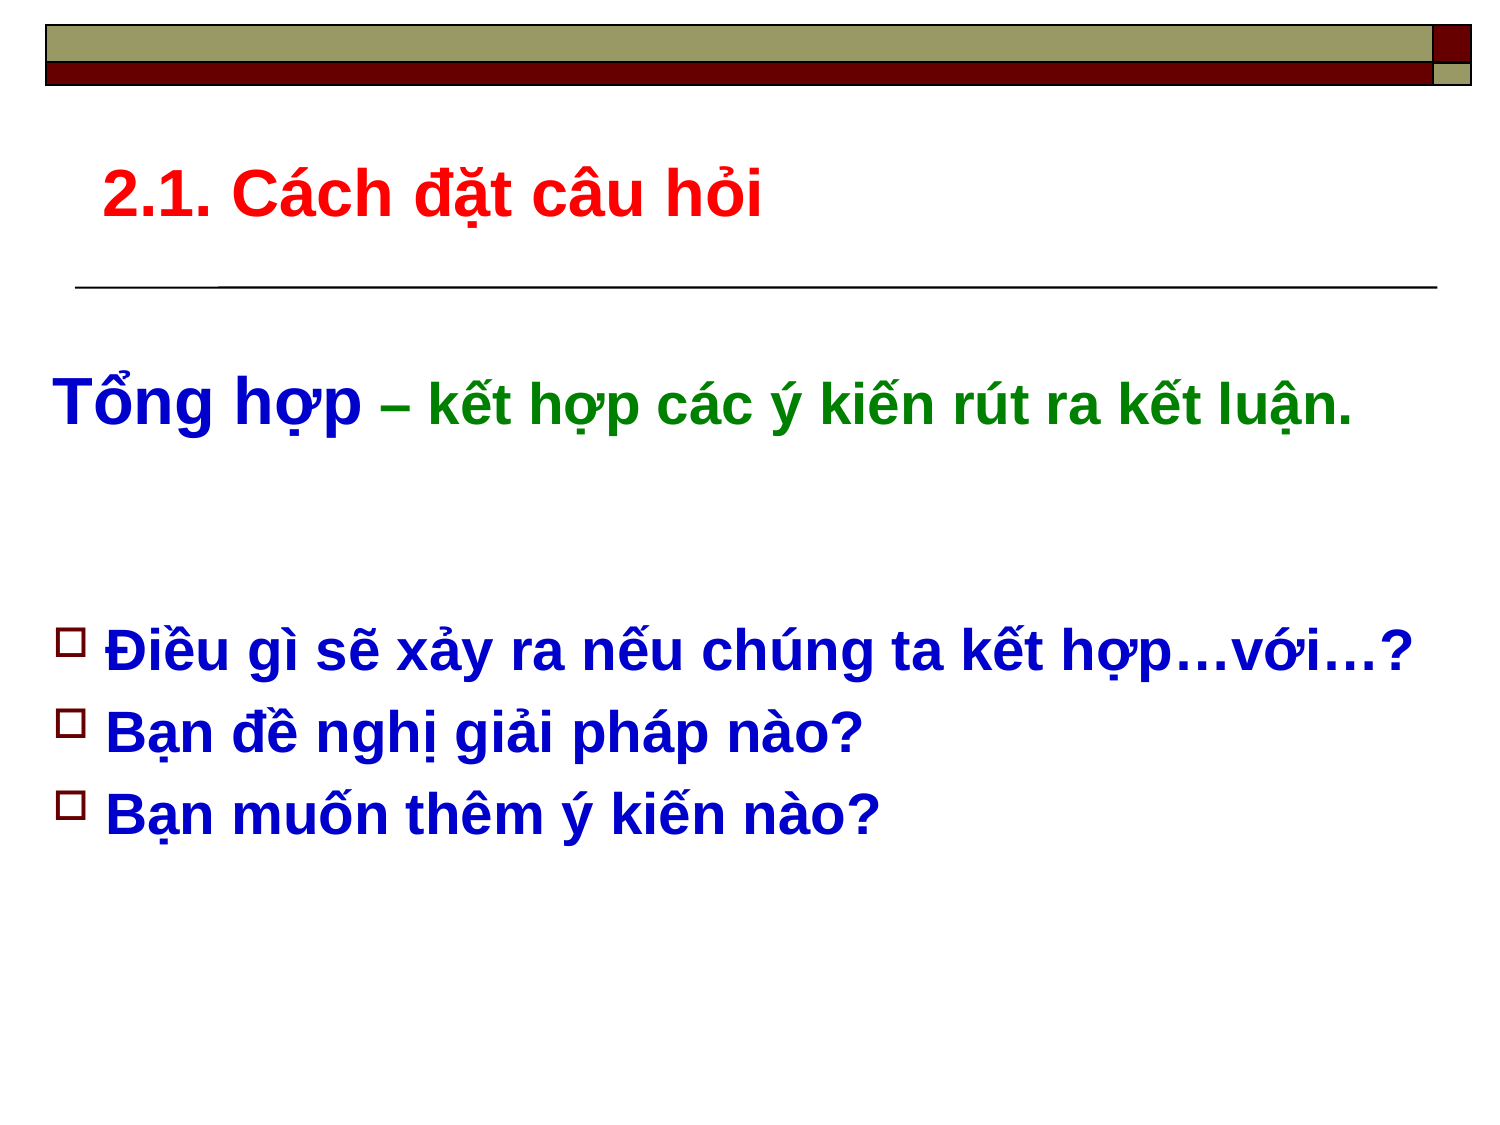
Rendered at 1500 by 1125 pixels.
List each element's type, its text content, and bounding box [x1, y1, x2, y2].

text_box 2.1. Cách đặt câu hỏi [87, 137, 1438, 238]
list Tổng hợp – kết hợp các ý kiến rút ra kết luận. Điều gì sẽ xảy ra nếu chúng ta kết hợp…với…? Bạn đề nghị giải pháp nào? Bạn muốn thêm ý kiến nào? [37, 350, 1488, 1075]
